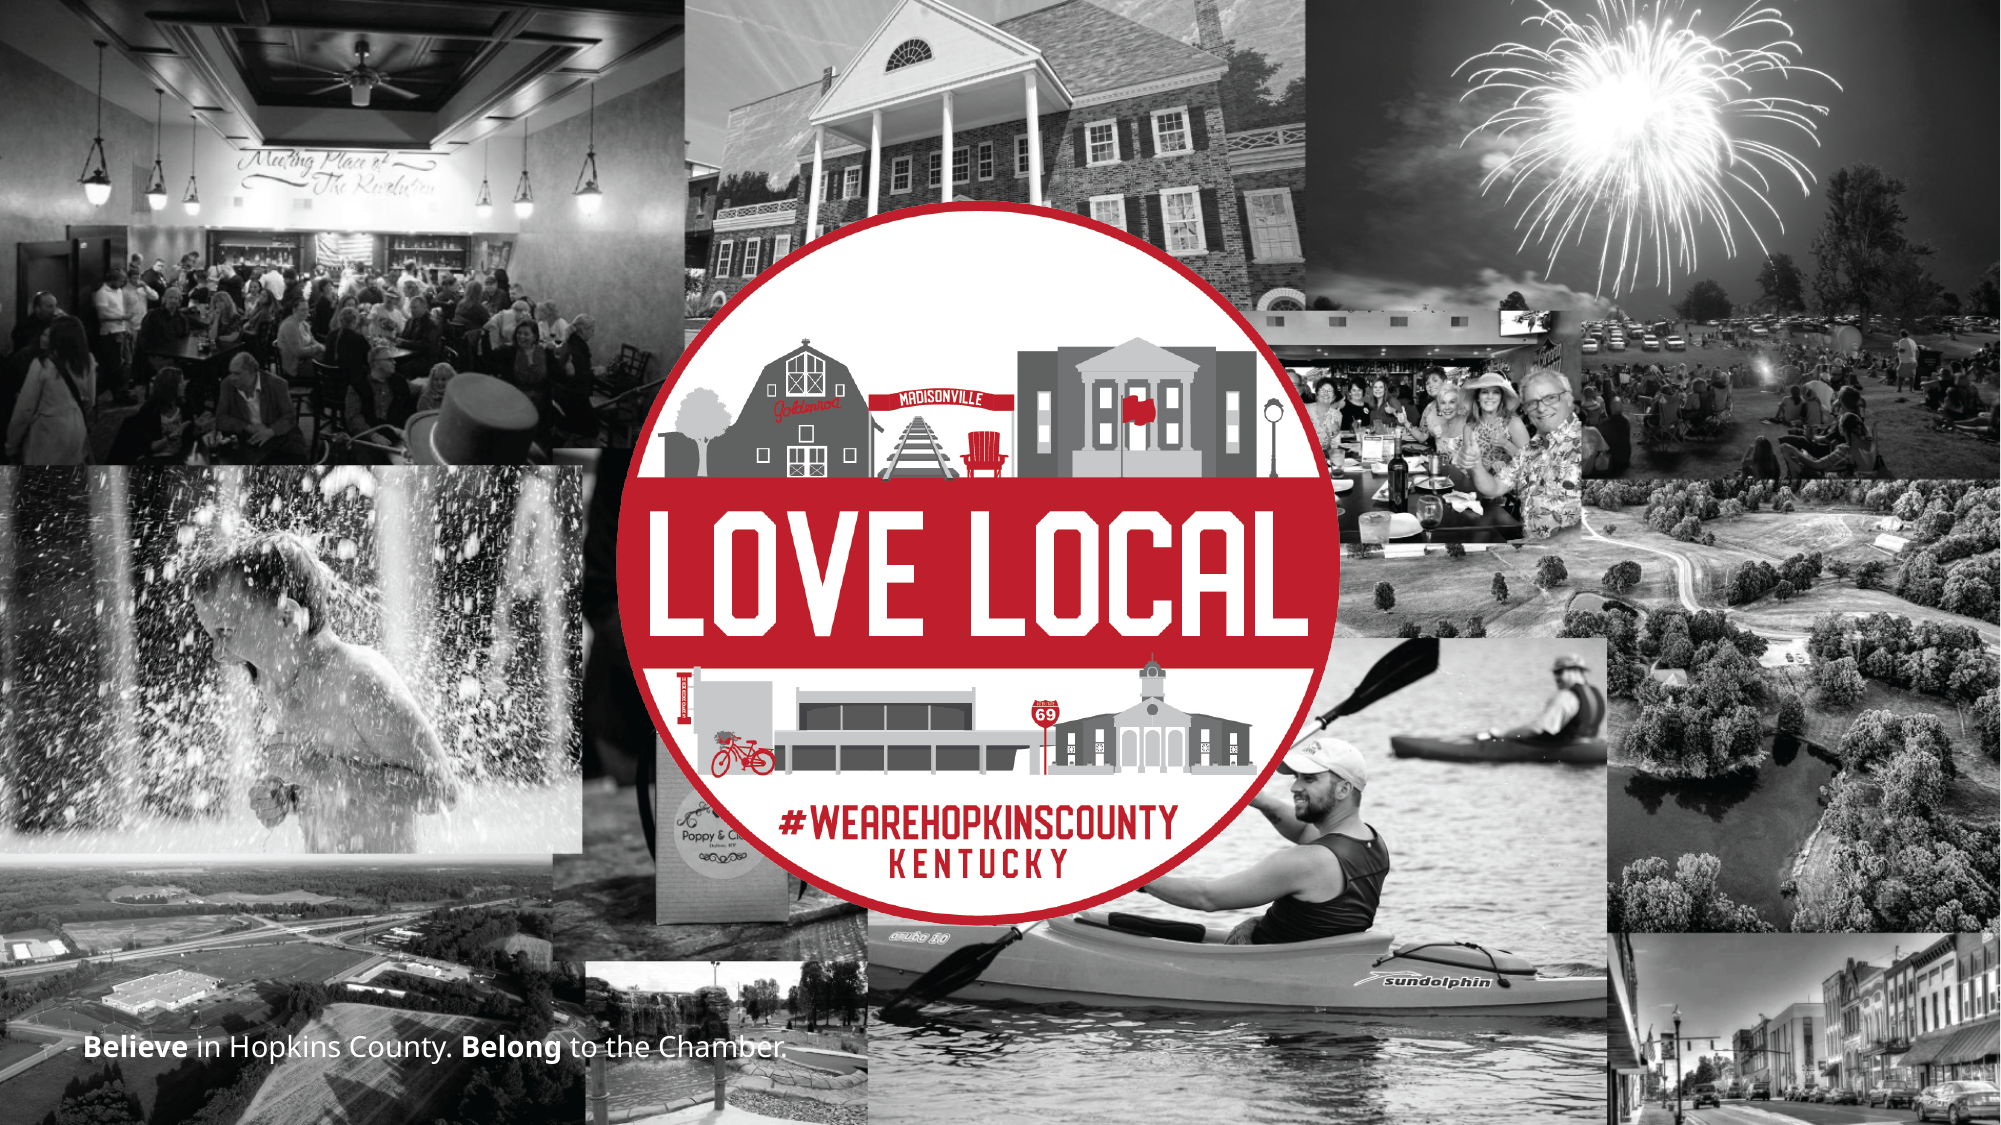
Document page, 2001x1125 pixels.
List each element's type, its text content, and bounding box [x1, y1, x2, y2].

picture [0, 0, 2001, 1125]
text_box Believe in Hopkins County. Belong to the Chamber. [68, 1020, 1151, 1071]
